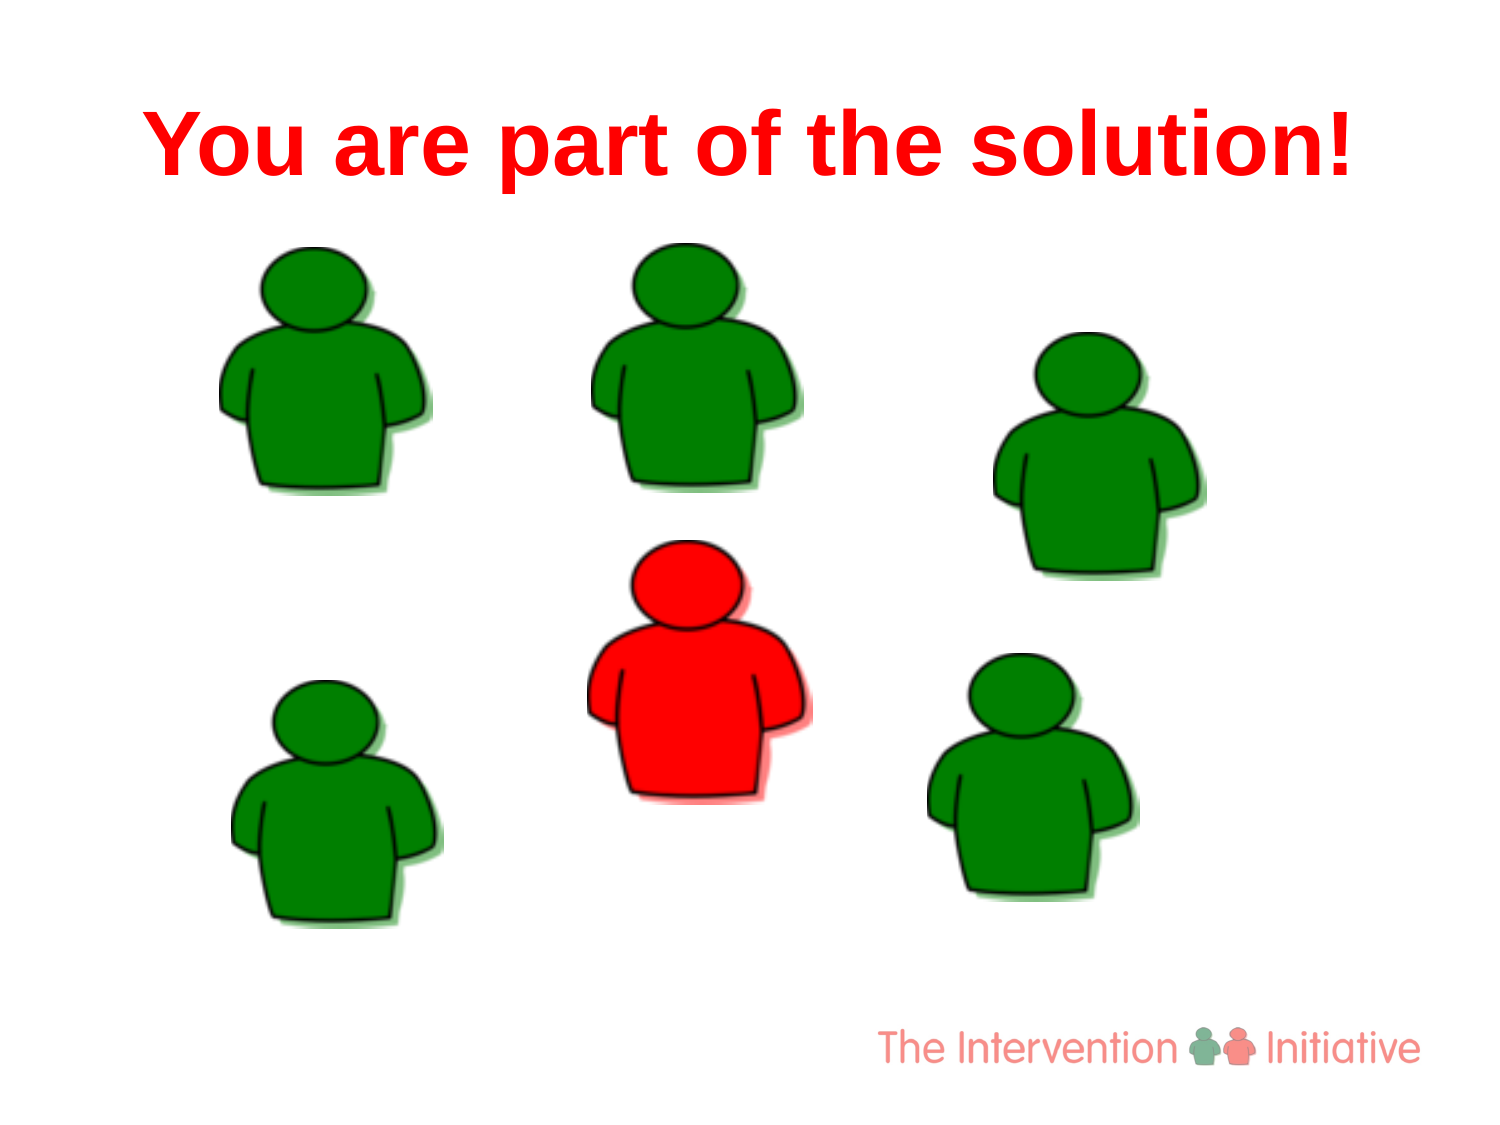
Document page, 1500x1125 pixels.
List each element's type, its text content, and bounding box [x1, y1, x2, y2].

picture [0, 0, 1500, 1125]
title You are part of the solution! [75, 45, 1425, 233]
